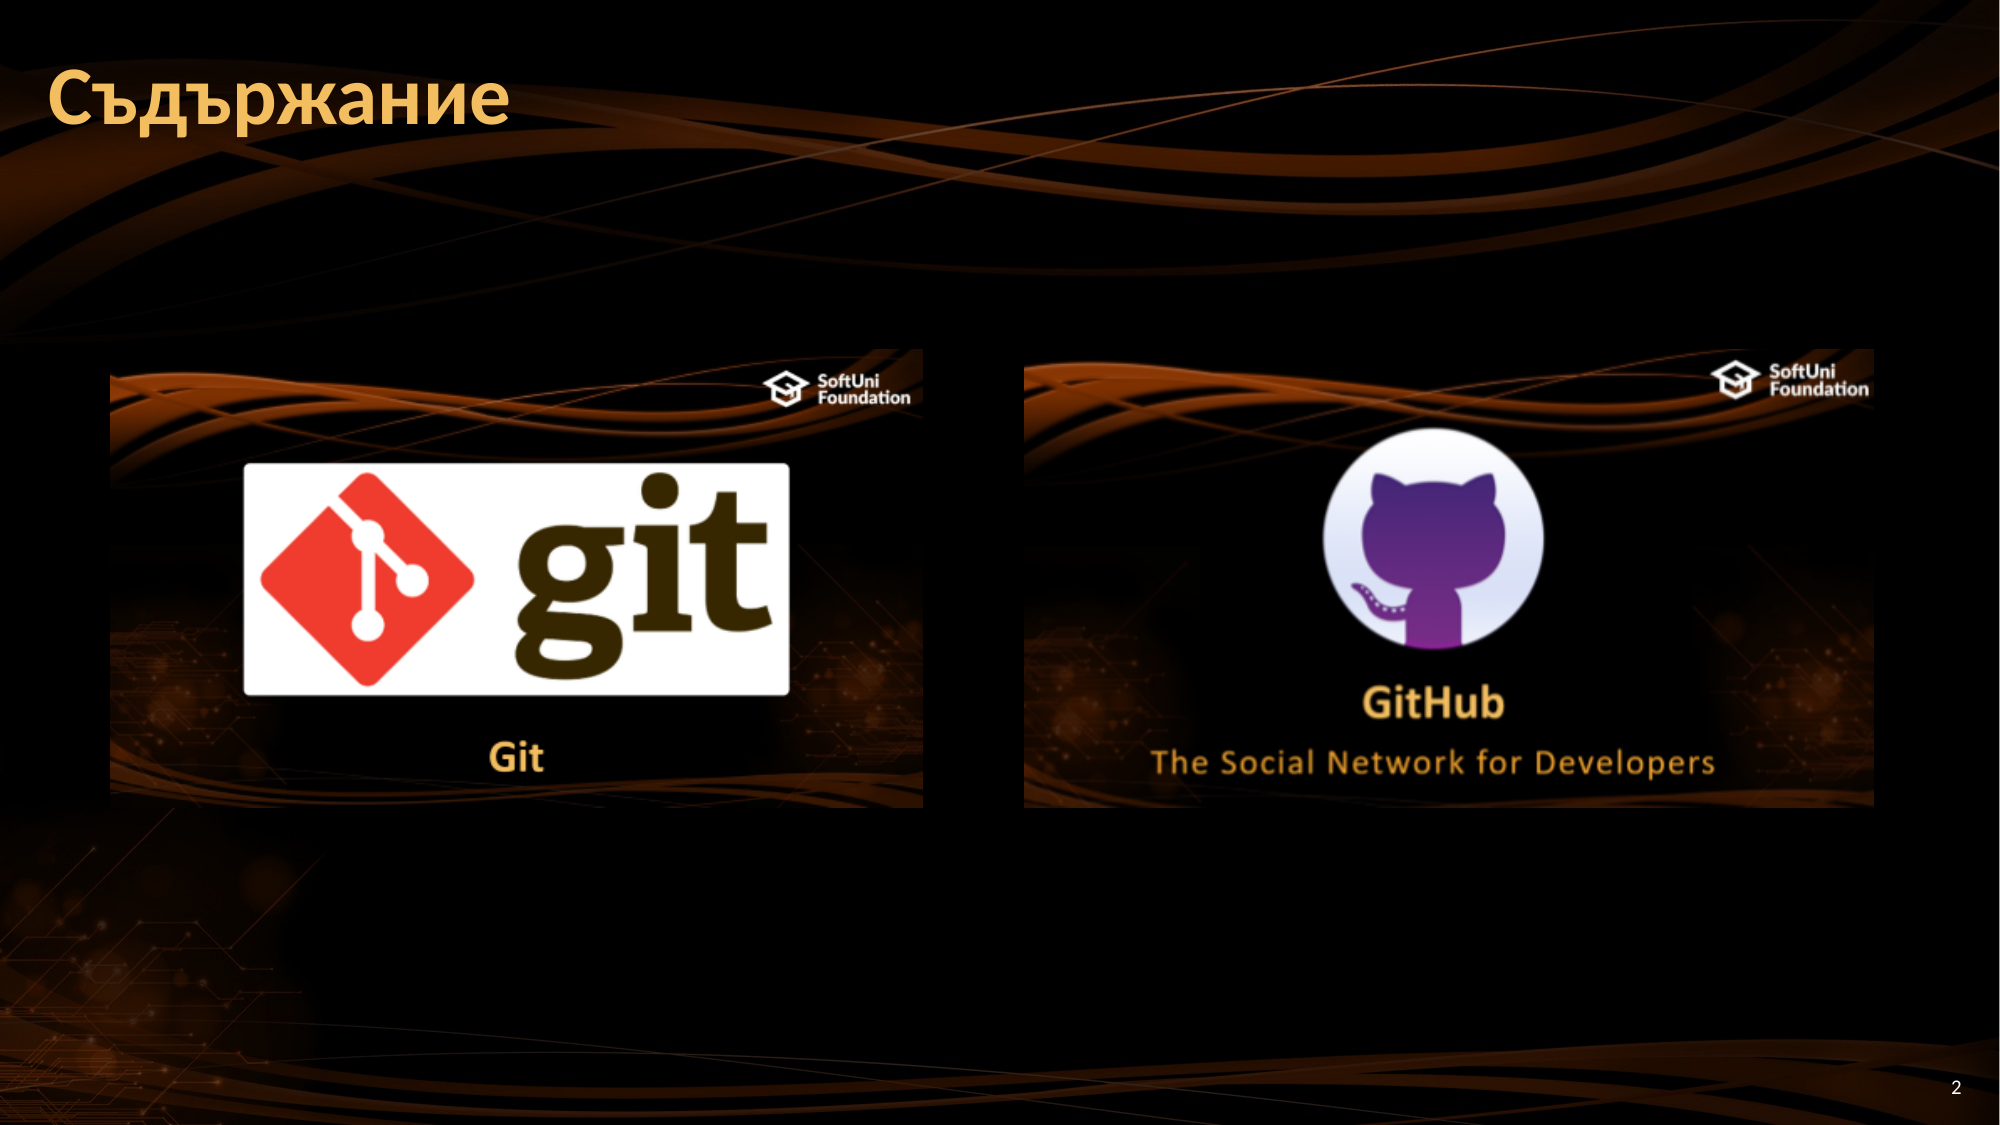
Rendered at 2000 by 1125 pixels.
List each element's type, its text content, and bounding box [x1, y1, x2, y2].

slide_number 2 [1897, 1070, 1968, 1103]
title Съдържание [31, 6, 861, 189]
picture [0, 0, 2000, 1125]
